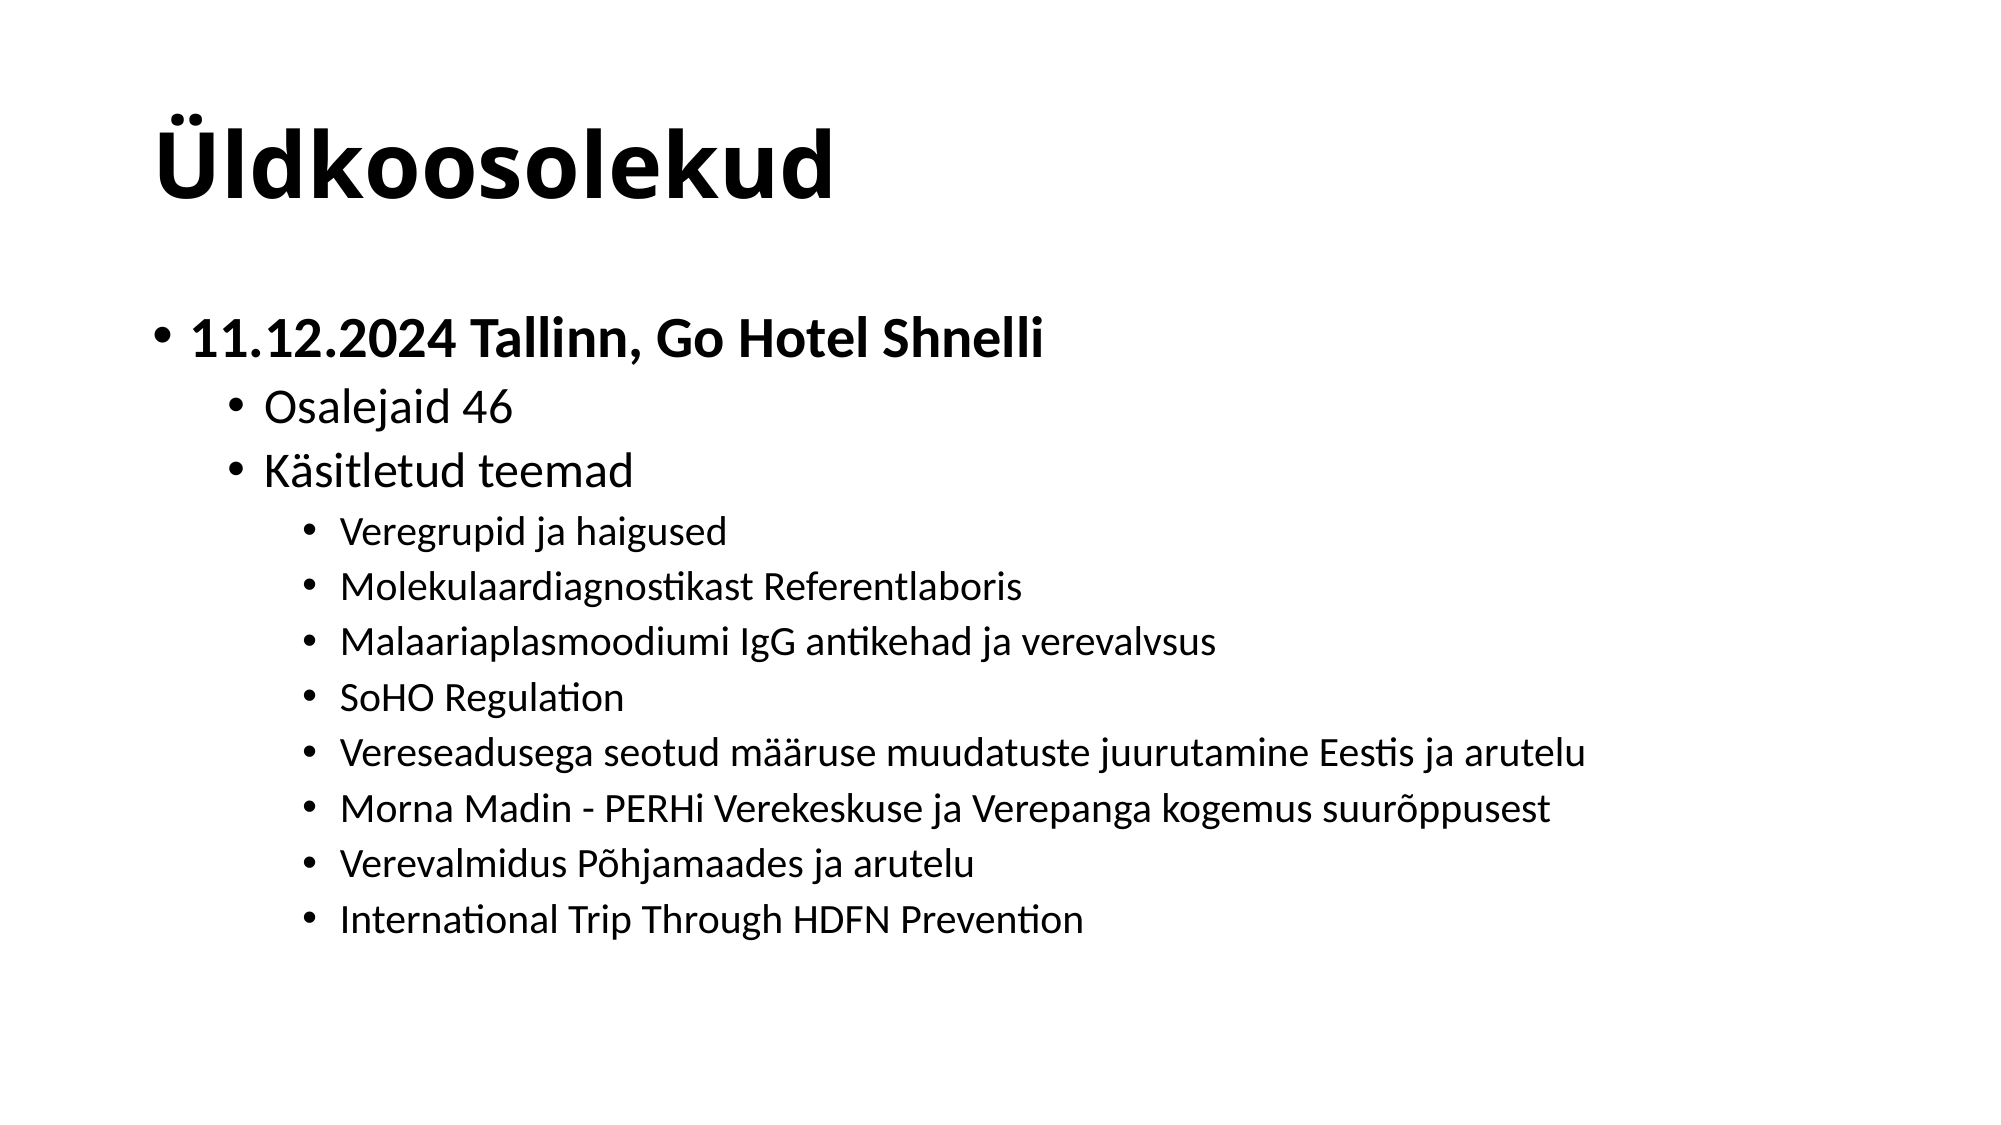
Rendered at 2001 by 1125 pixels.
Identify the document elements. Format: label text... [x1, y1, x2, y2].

title Üldkoosolekud [137, 59, 1863, 278]
list 11.12.2024 Tallinn, Go Hotel Shnelli Osalejaid 46 Käsitletud teemad Veregrupid ja haigused Molekulaardiagnostikast Referentlaboris Malaariaplasmoodiumi IgG antikehad ja verevalvsus SoHO Regulation Vereseadusega seotud määruse muudatuste juurutamine Eestis ja arutelu Morna Madin - PERHi Verekeskuse ja Verepanga kogemus suurõppusest Verevalmidus Põhjamaades ja arutelu International Trip Through HDFN Prevention [137, 299, 1863, 1014]
